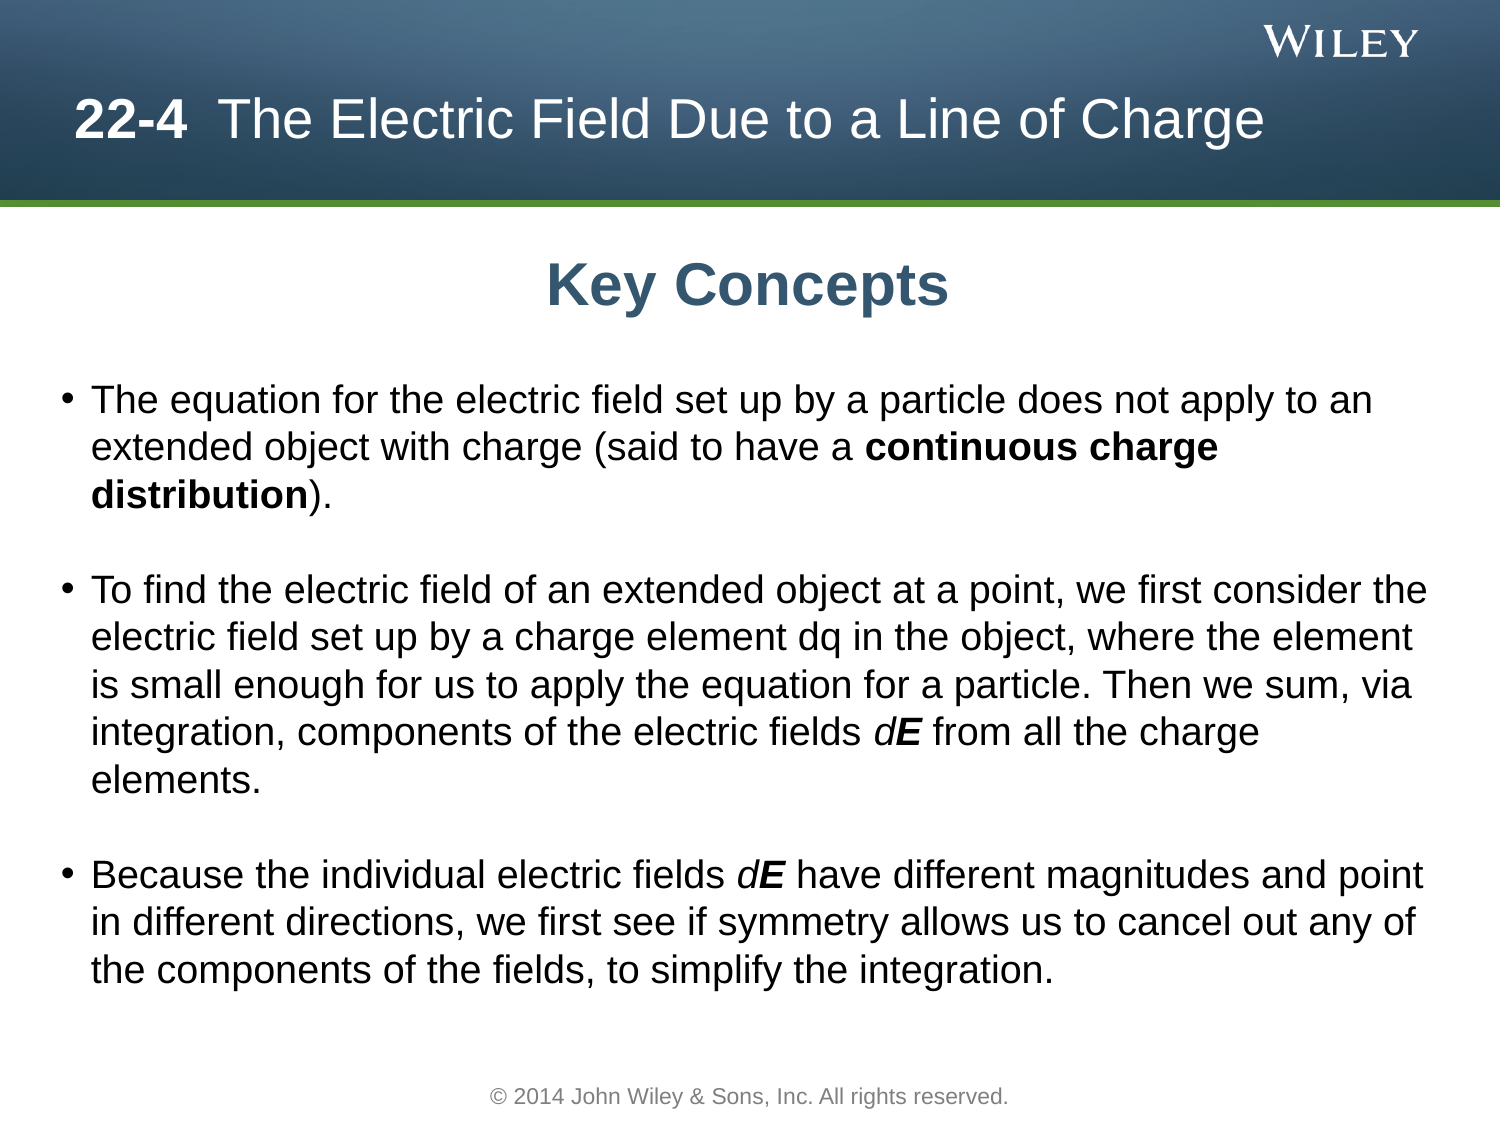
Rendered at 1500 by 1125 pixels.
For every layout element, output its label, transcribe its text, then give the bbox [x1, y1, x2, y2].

picture [0, 0, 1500, 207]
text_box Key Concepts [67, 234, 1429, 314]
title 22-4 The Electric Field Due to a Line of Charge [74, 44, 1425, 191]
text_box The equation for the electric field set up by a particle does not apply to an extended object with charge (said to have a continuous charge distribution). To find the electric field of an extended object at a point, we first consider the electric field set up by a charge element dq in the object, where the element is small enough for us to apply the equation for a particle. Then we sum, via integration, components of the electric fields dE from all the charge elements. Because the individual electric fields dE have different magnitudes and point in different directions, we first see if symmetry allows us to cancel out any of the components of the fields, to simplify the integration. [46, 366, 1454, 999]
footer © 2014 John Wiley & Sons, Inc. All rights reserved. [270, 1064, 1230, 1125]
